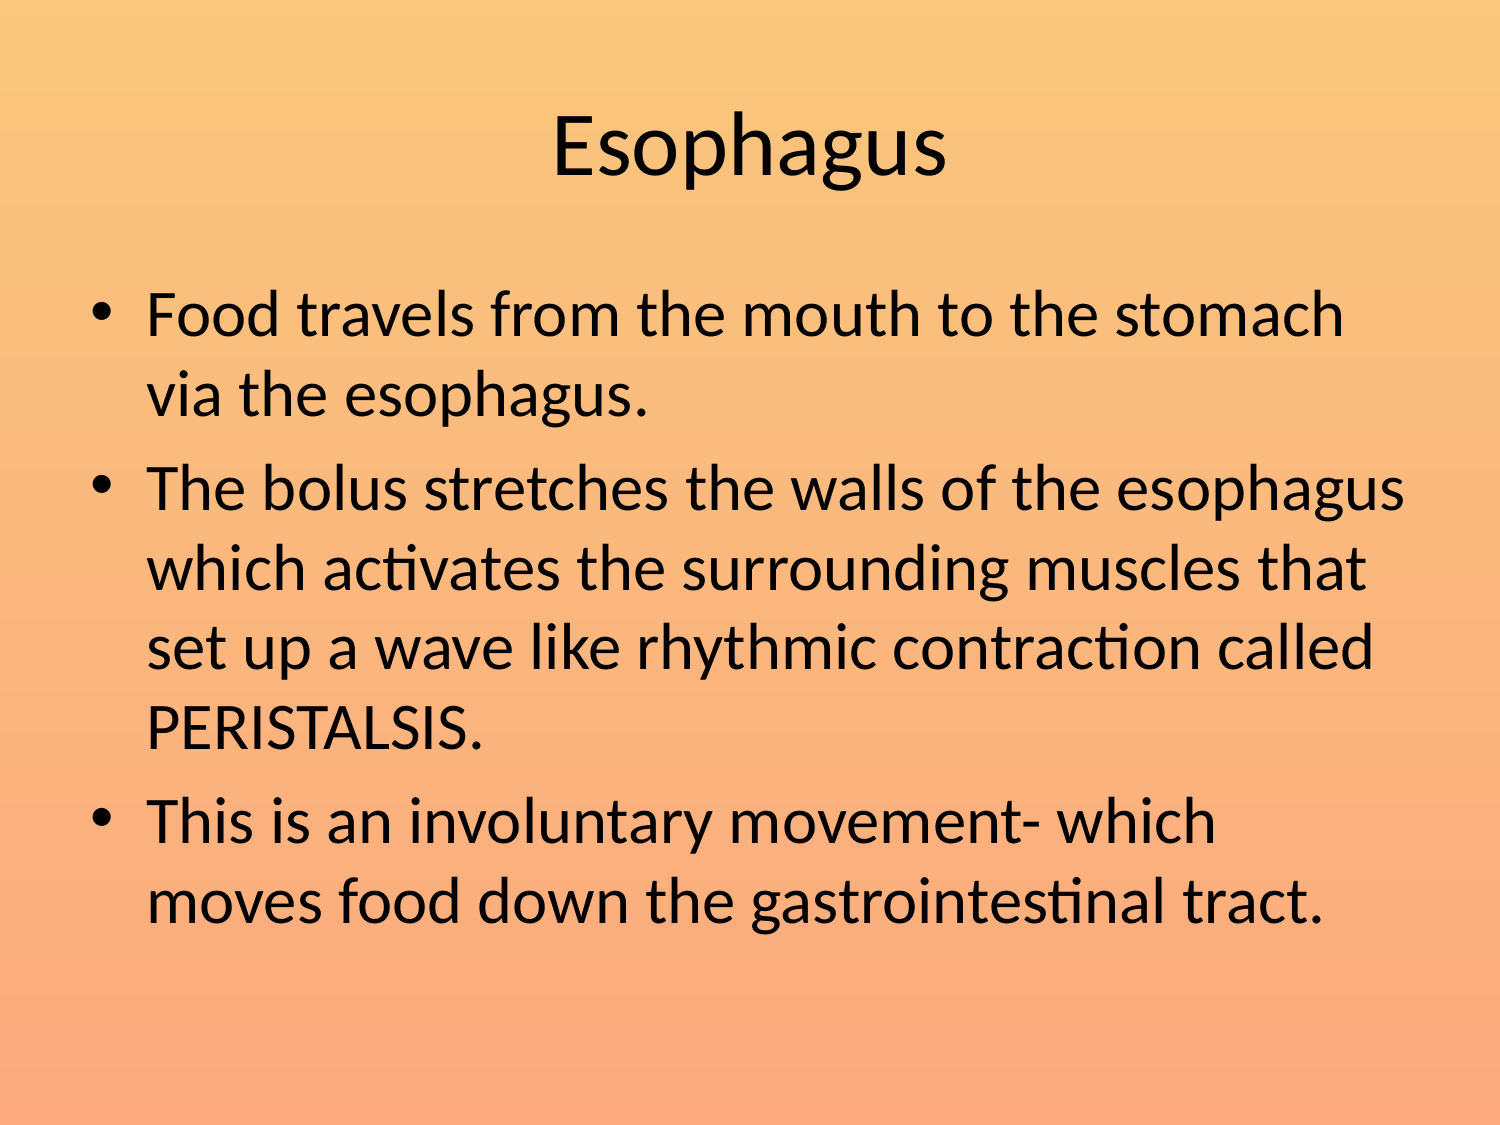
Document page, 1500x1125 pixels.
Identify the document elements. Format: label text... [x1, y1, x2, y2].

list Food travels from the mouth to the stomach via the esophagus. The bolus stretches the walls of the esophagus which activates the surrounding muscles that set up a wave like rhythmic contraction called PERISTALSIS. This is an involuntary movement- which moves food down the gastrointestinal tract. [75, 262, 1425, 1005]
title Esophagus [75, 45, 1425, 233]
